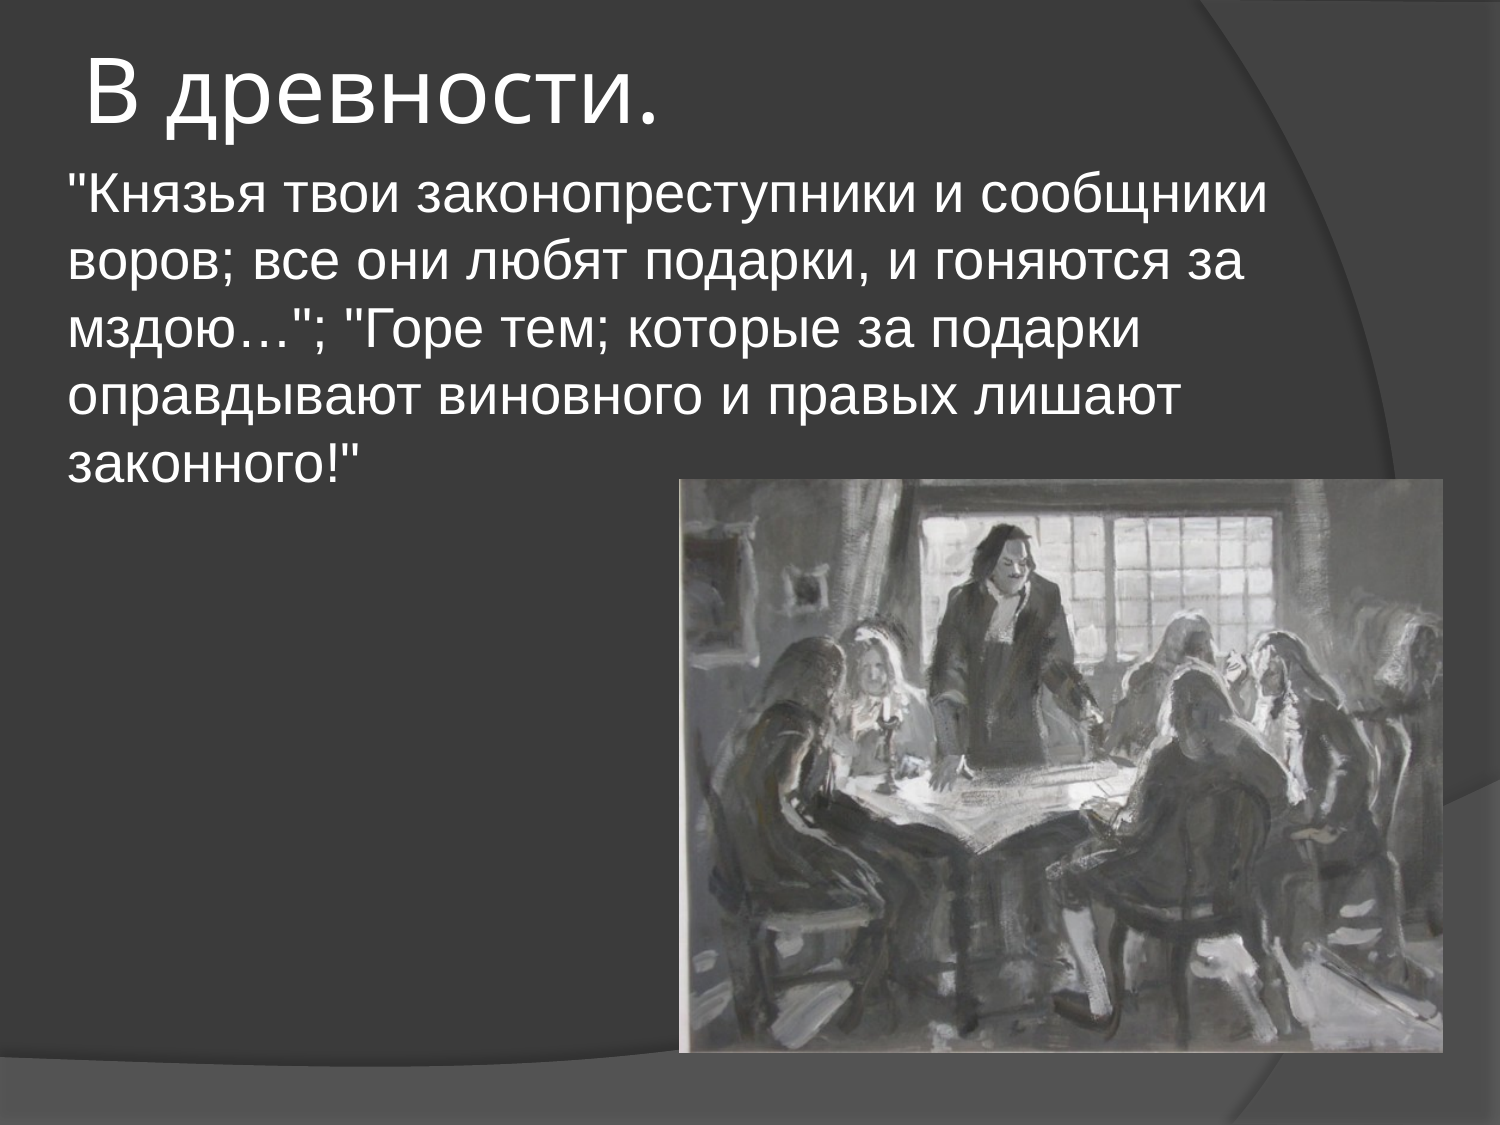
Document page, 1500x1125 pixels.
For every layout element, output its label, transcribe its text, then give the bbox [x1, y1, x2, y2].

list "Князья твои законопреступники и сообщники воров; все они любят подарки, и гоняются за мздою…"; "Горе тем; которые за подарки оправдывают виновного и правых лишают законного!" [53, 149, 1404, 504]
picture [678, 479, 1444, 1053]
title В древности. [75, 24, 1425, 149]
